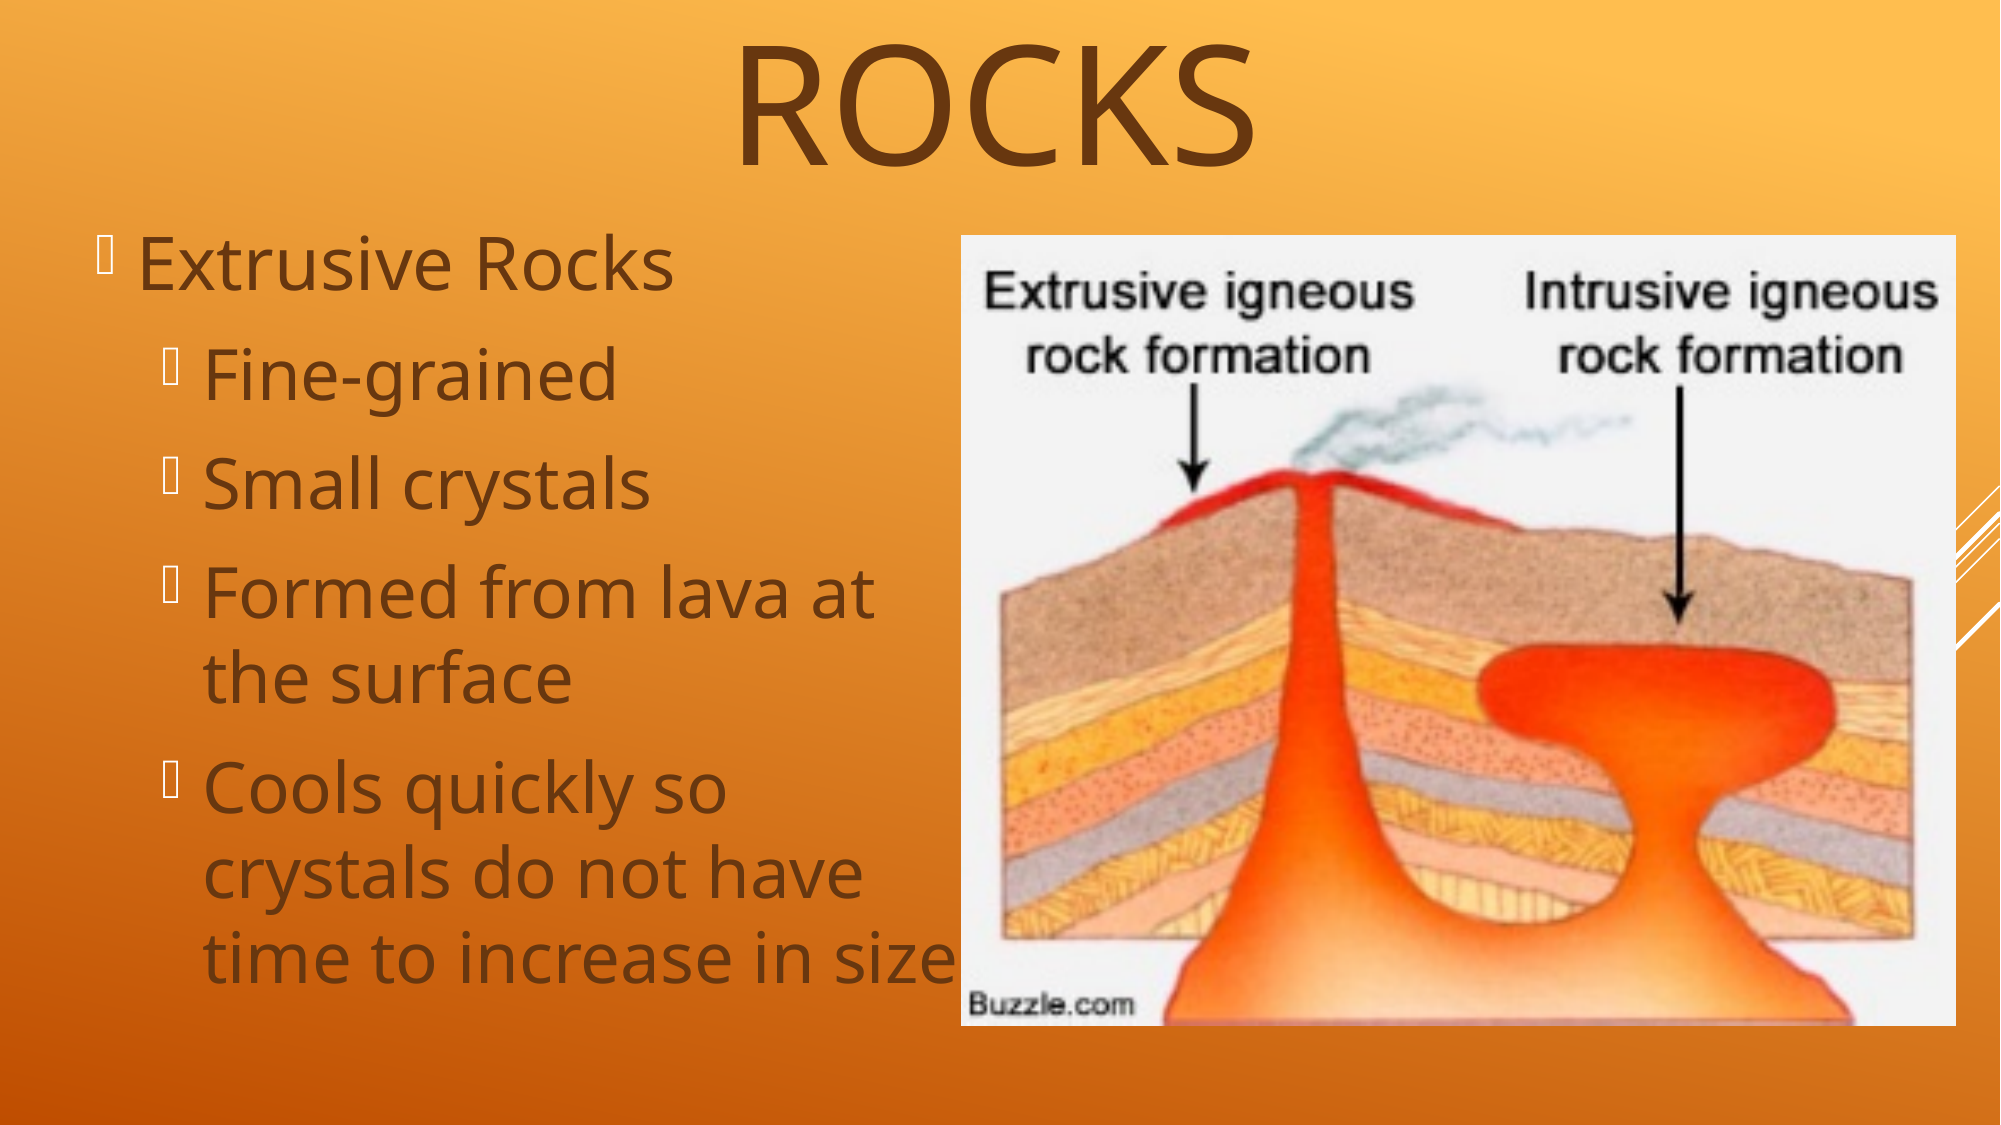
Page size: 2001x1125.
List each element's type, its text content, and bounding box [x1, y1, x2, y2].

picture [961, 235, 1956, 1026]
title Rocks [80, 47, 1908, 150]
text_box Extrusive Rocks Fine-grained Small crystals Formed from lava at the surface Cools quickly so crystals do not have time to increase in size [80, 208, 985, 1083]
